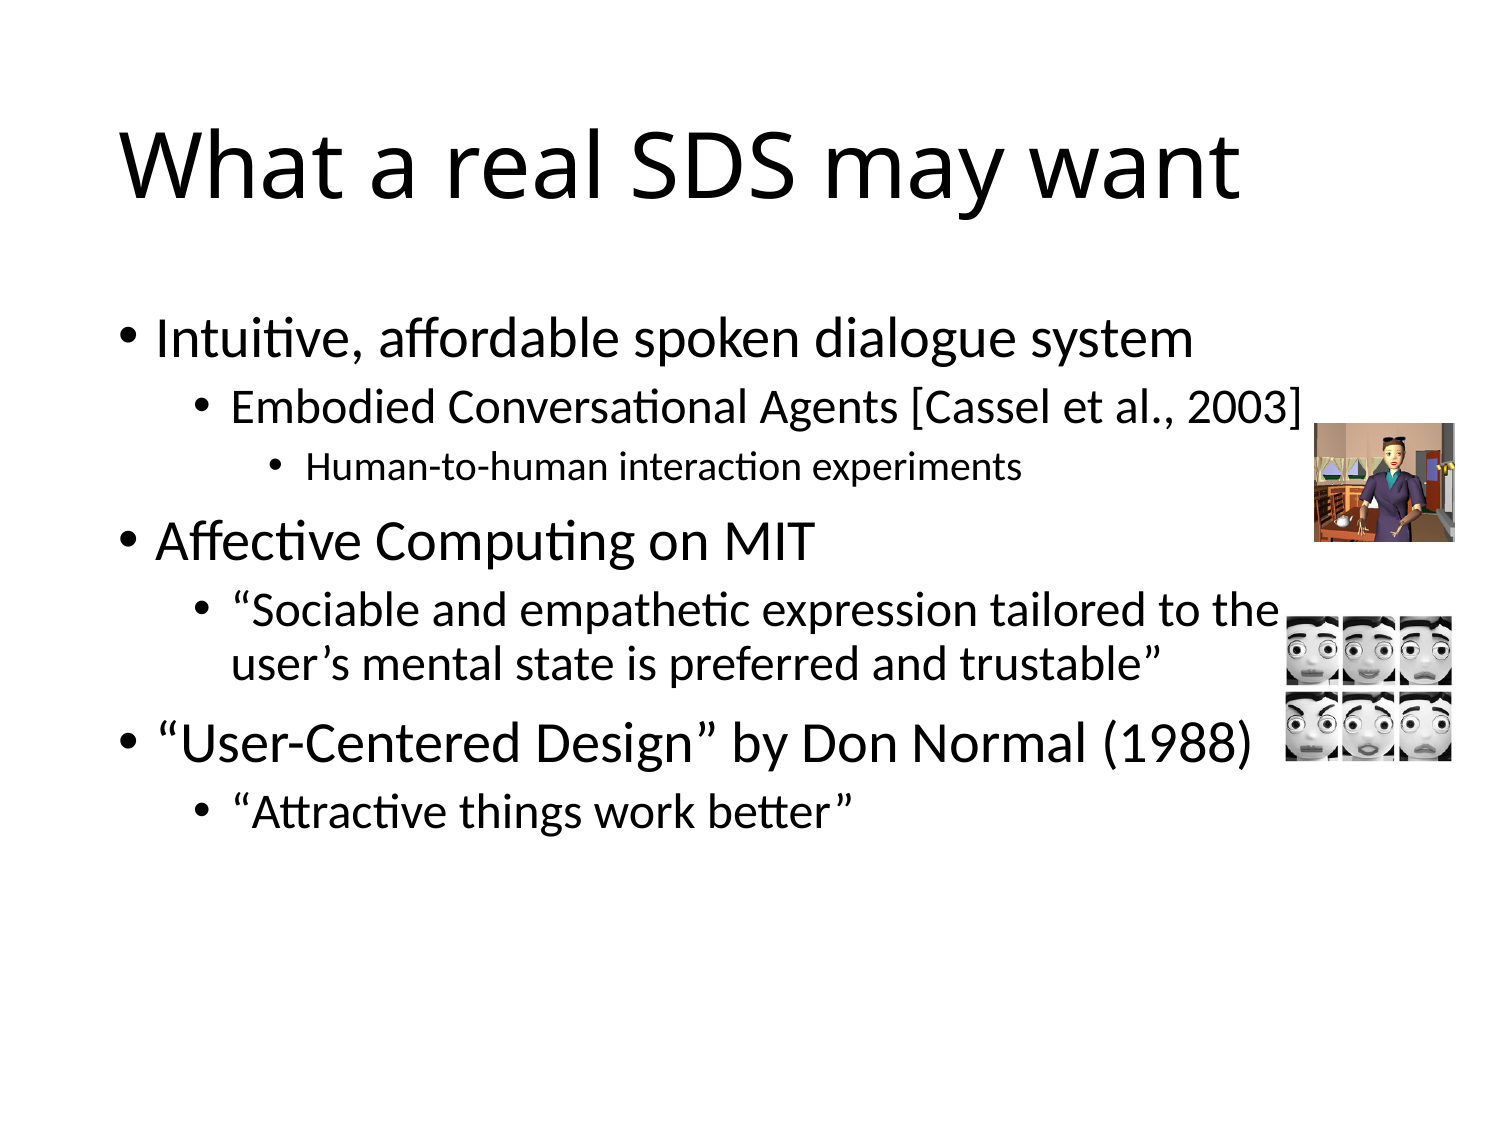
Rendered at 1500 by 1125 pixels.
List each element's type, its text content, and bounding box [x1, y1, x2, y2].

picture [1280, 614, 1455, 762]
title What a real SDS may want [103, 59, 1397, 278]
list Intuitive, affordable spoken dialogue system Embodied Conversational Agents [Cassel et al., 2003] Human-to-human interaction experiments Affective Computing on MIT “Sociable and empathetic expression tailored to the user’s mental state is preferred and trustable” “User-Centered Design” by Don Normal (1988) “Attractive things work better” [103, 299, 1397, 1014]
picture [1314, 423, 1455, 542]
